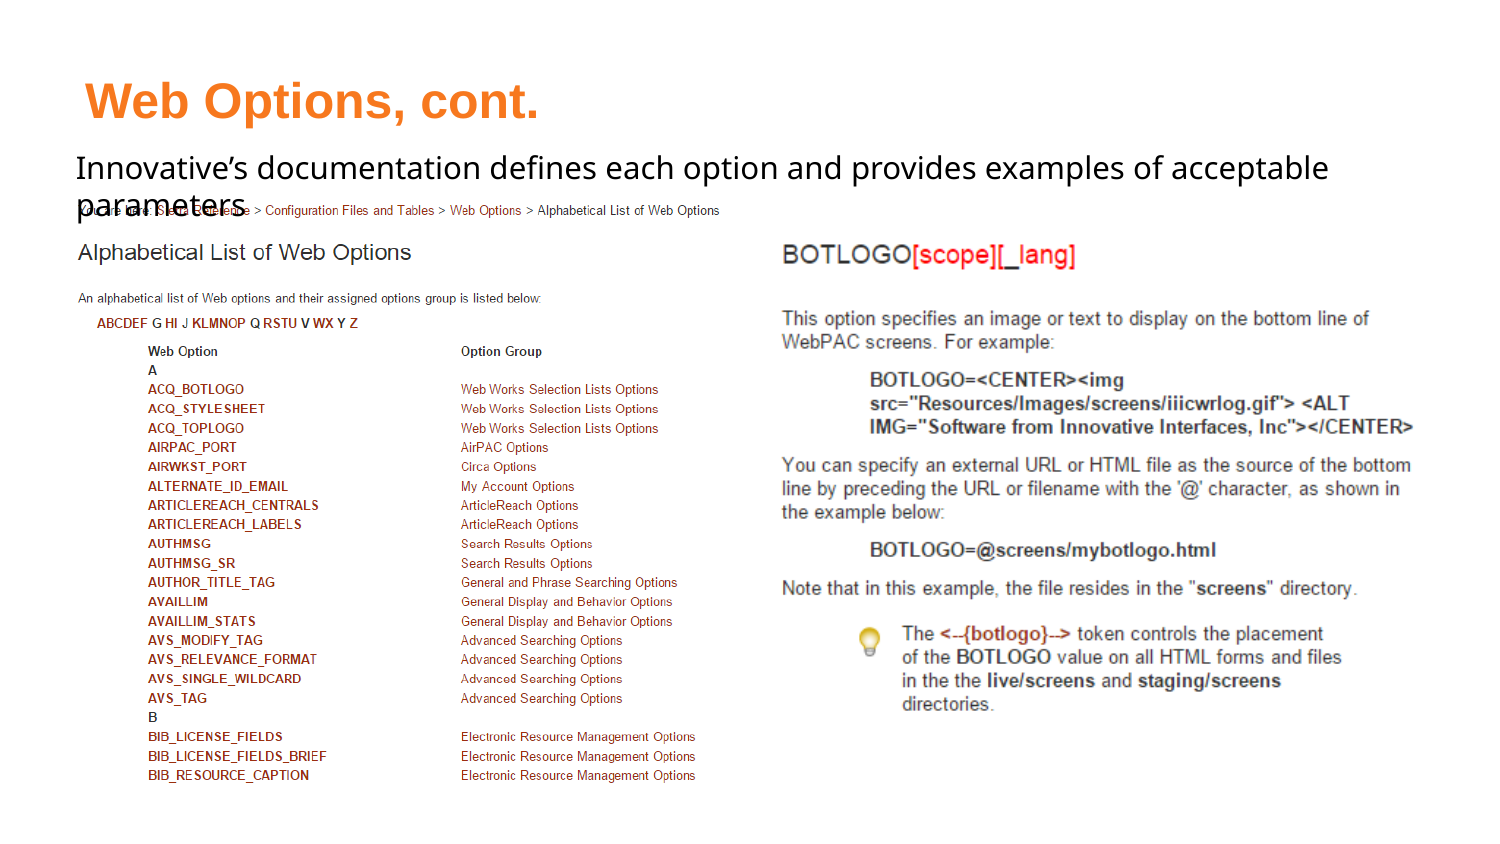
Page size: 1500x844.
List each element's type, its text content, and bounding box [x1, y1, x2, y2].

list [60, 195, 791, 788]
title Web Options, cont. [85, 77, 1311, 140]
text_box Innovative’s documentation defines each option and provides examples of acceptable parameters [61, 140, 1450, 231]
picture [762, 233, 1436, 727]
